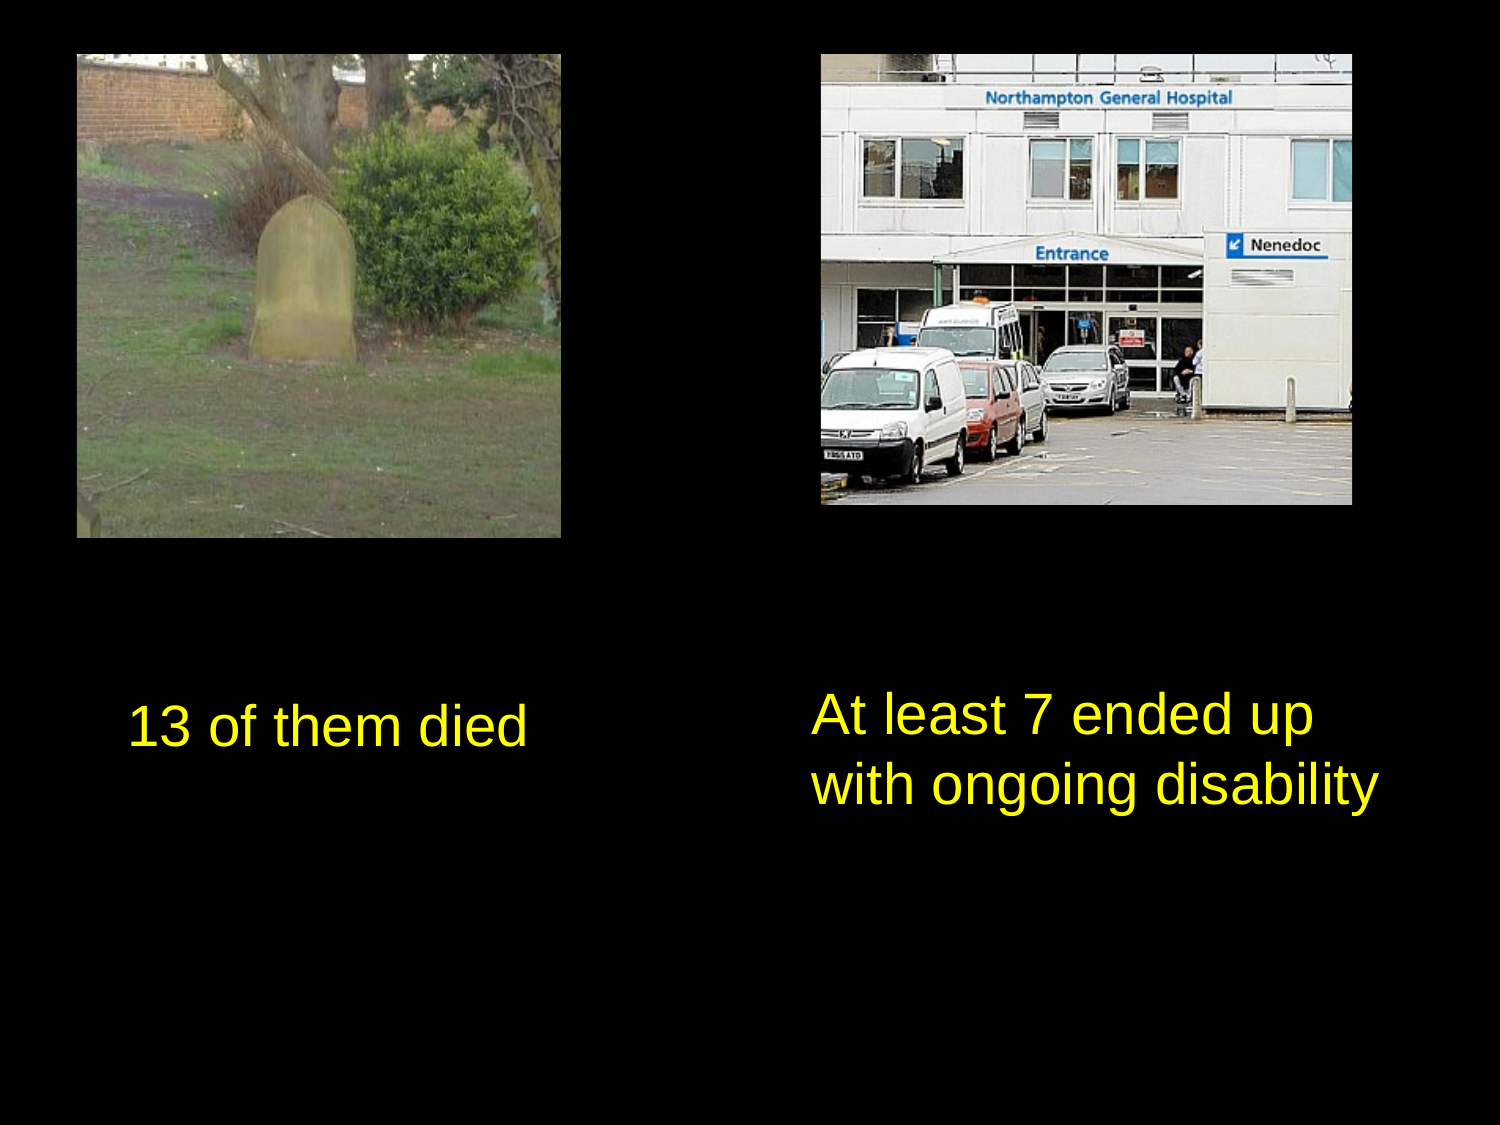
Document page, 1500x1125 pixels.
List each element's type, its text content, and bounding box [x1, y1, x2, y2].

picture [820, 54, 1353, 505]
picture [76, 54, 562, 538]
text_box At least 7 ended up with ongoing disability [797, 668, 1424, 824]
text_box 13 of them died [112, 680, 585, 766]
